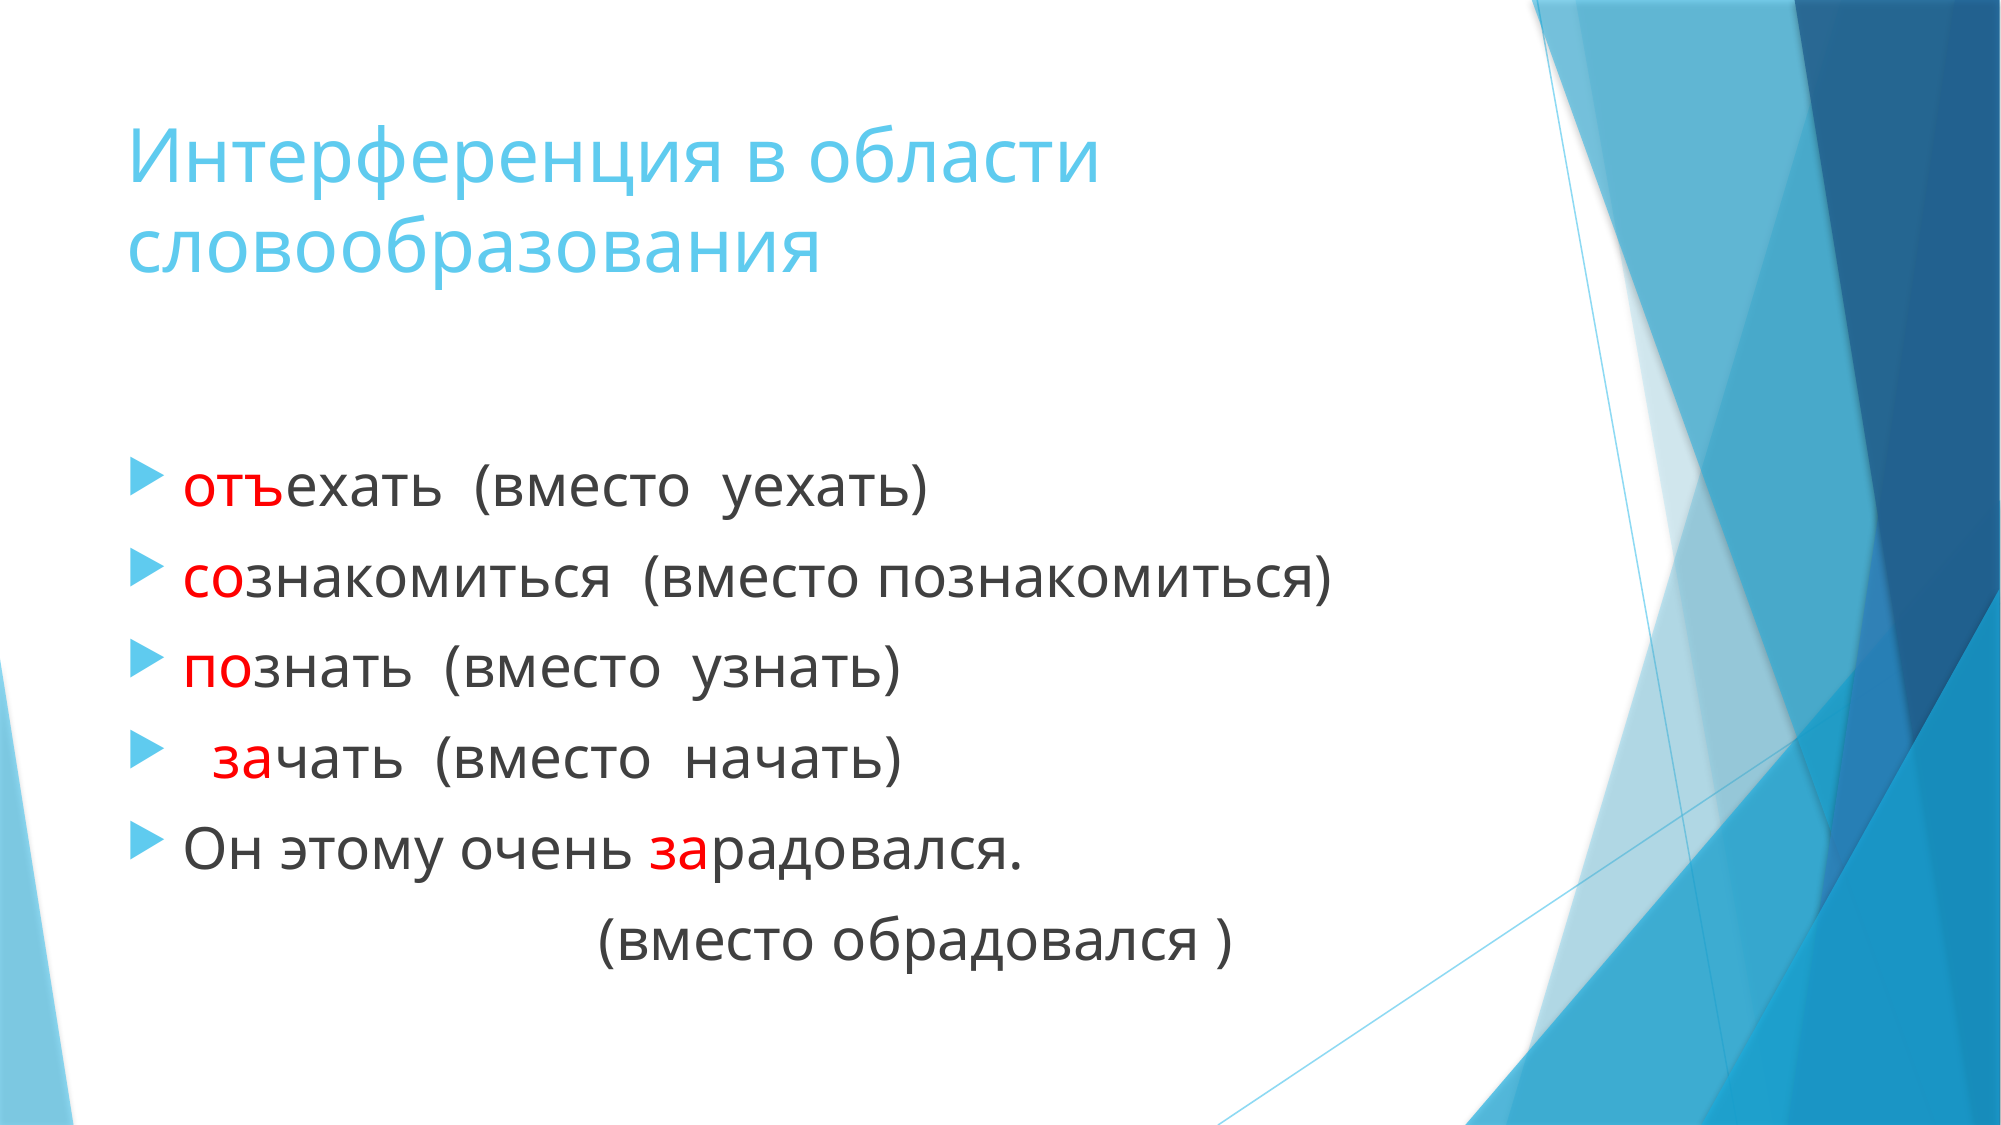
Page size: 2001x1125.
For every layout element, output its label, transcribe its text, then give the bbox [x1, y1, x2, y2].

title Интерференция в области словообразования [111, 99, 1522, 317]
list отъехать (вместо уехать) сознакомиться (вместо познакомиться) познать (вместо узнать) зачать (вместо начать) Он этому очень зарадовался. (вместо обрадовался ) [111, 440, 1522, 992]
